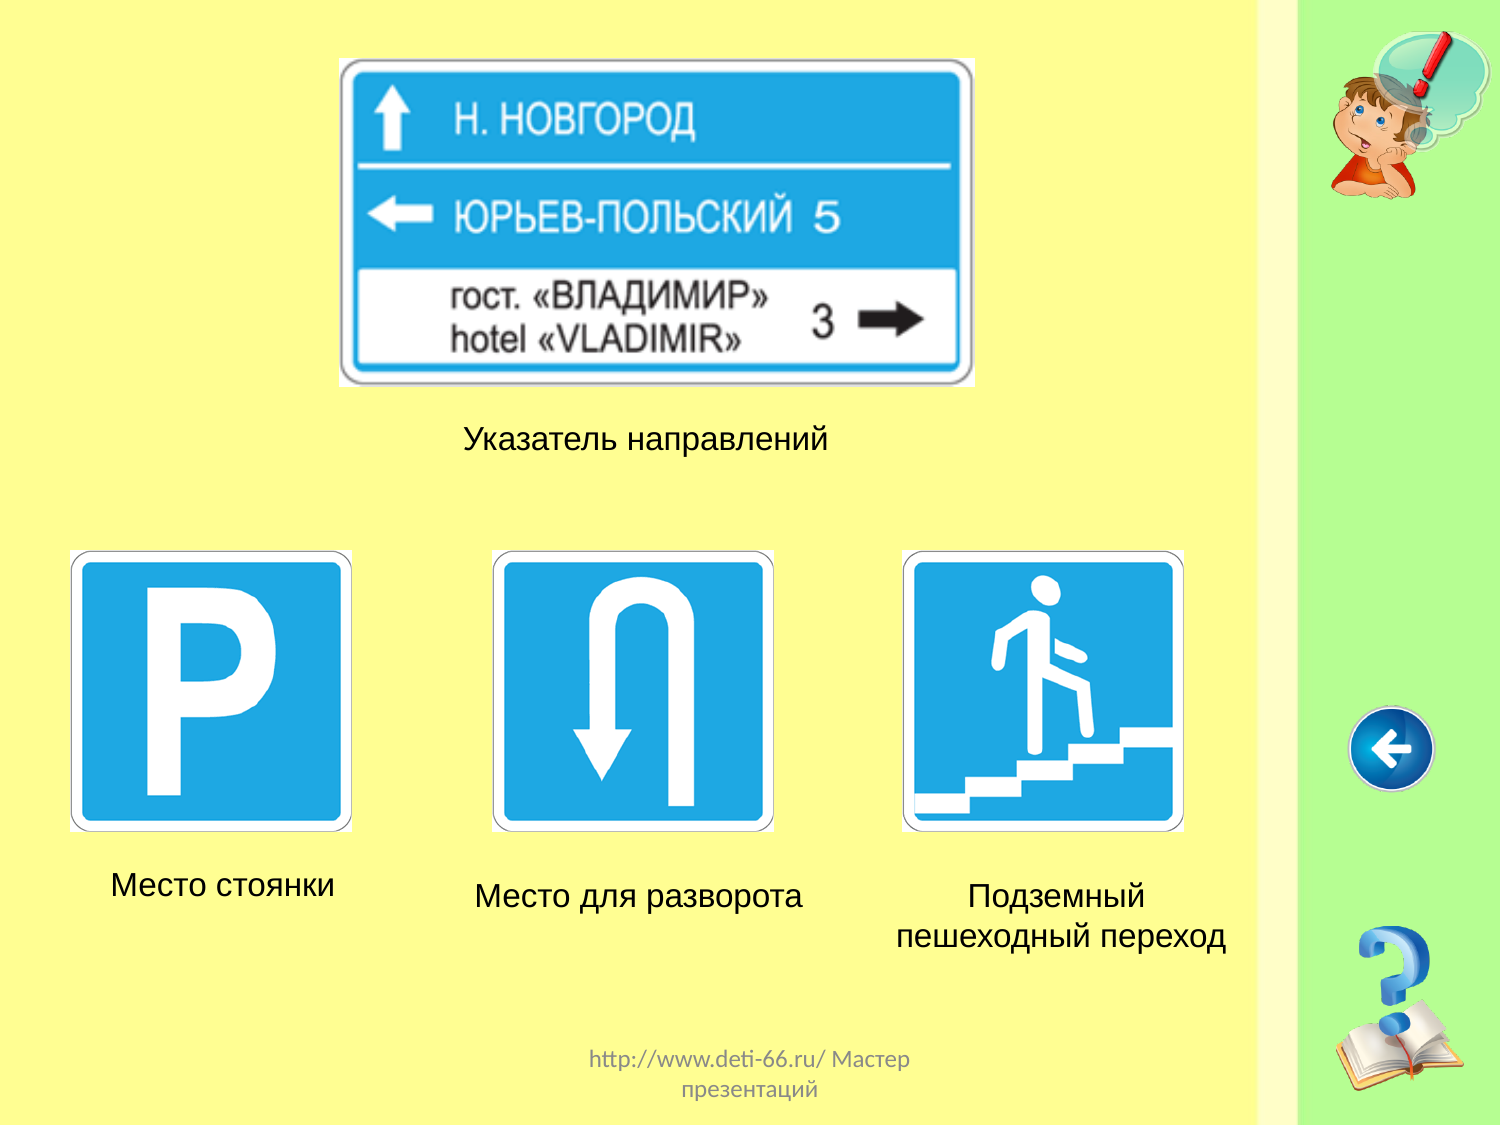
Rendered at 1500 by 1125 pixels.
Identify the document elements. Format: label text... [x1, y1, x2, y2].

text_box Подземный пешеходный переход [881, 867, 1242, 962]
text_box Место стоянки [95, 855, 351, 911]
picture [0, 0, 1500, 1125]
text_box Место для разворота [459, 867, 819, 922]
footer http://www.deti-66.ru/ Мастер презентаций [512, 1042, 988, 1103]
text_box Указатель направлений [448, 410, 845, 465]
